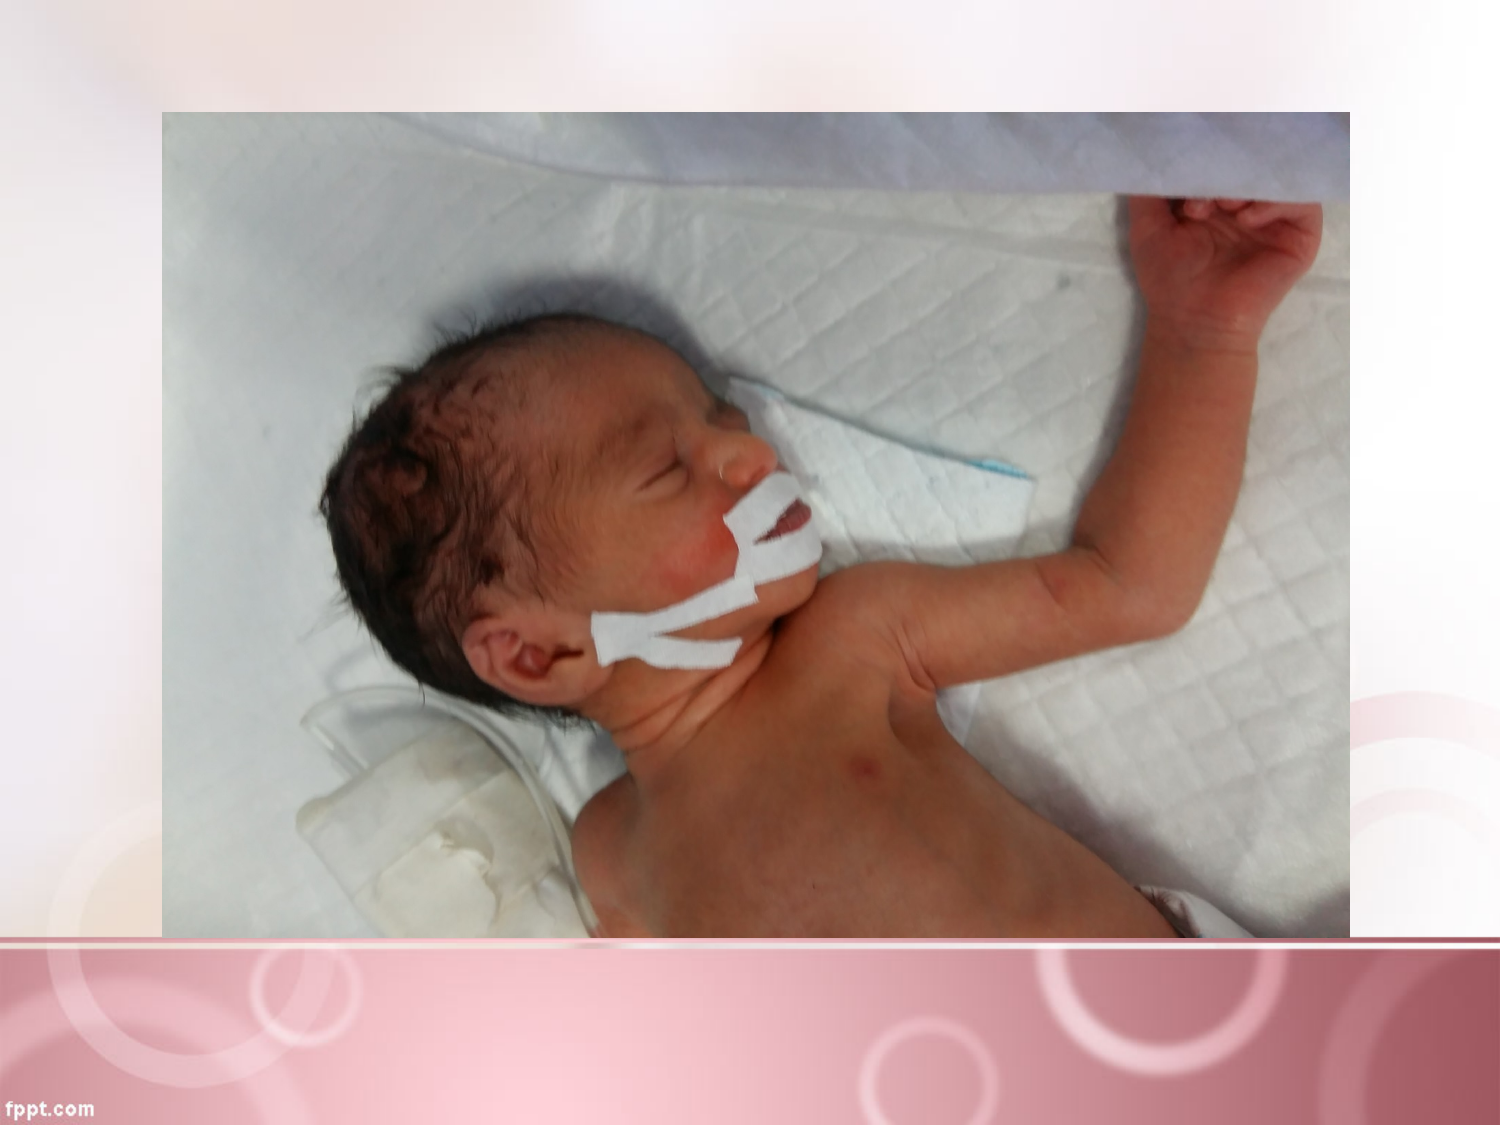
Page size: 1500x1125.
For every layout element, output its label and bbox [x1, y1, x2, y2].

list [162, 112, 1351, 938]
picture [0, 0, 1500, 1125]
